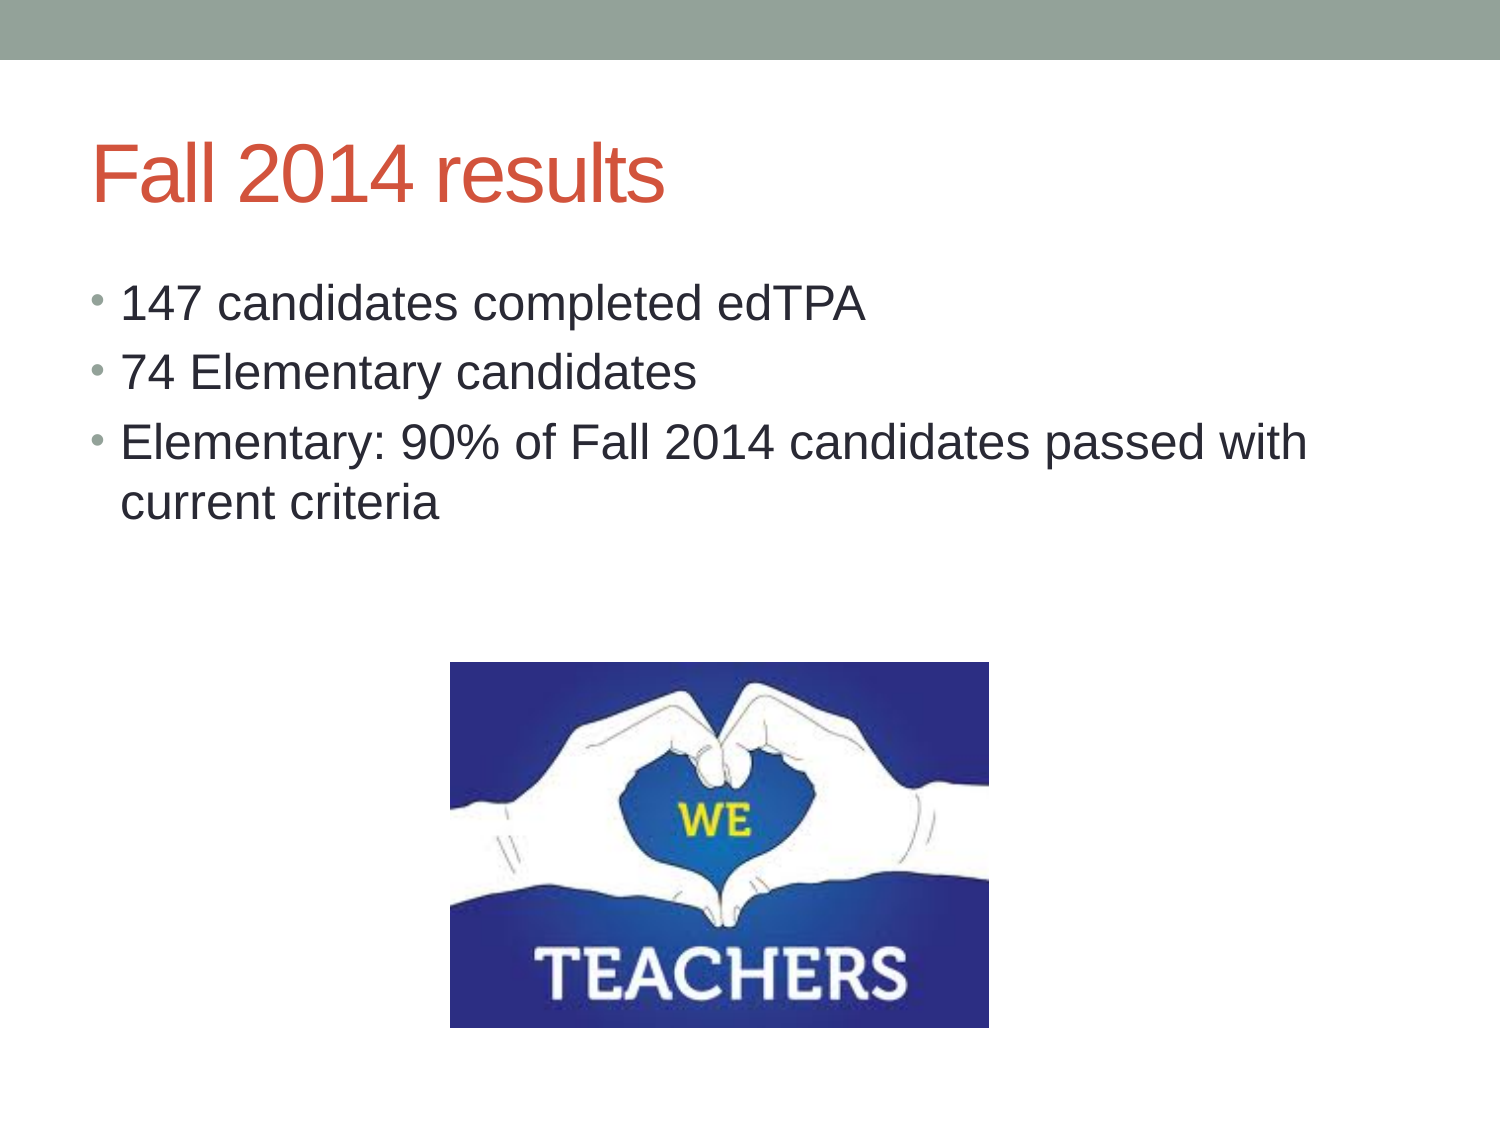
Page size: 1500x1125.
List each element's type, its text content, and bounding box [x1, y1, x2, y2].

title Fall 2014 results [75, 87, 1425, 250]
list 147 candidates completed edTPA 74 Elementary candidates Elementary: 90% of Fall 2014 candidates passed with current criteria [75, 262, 1425, 1063]
picture [449, 662, 990, 1028]
